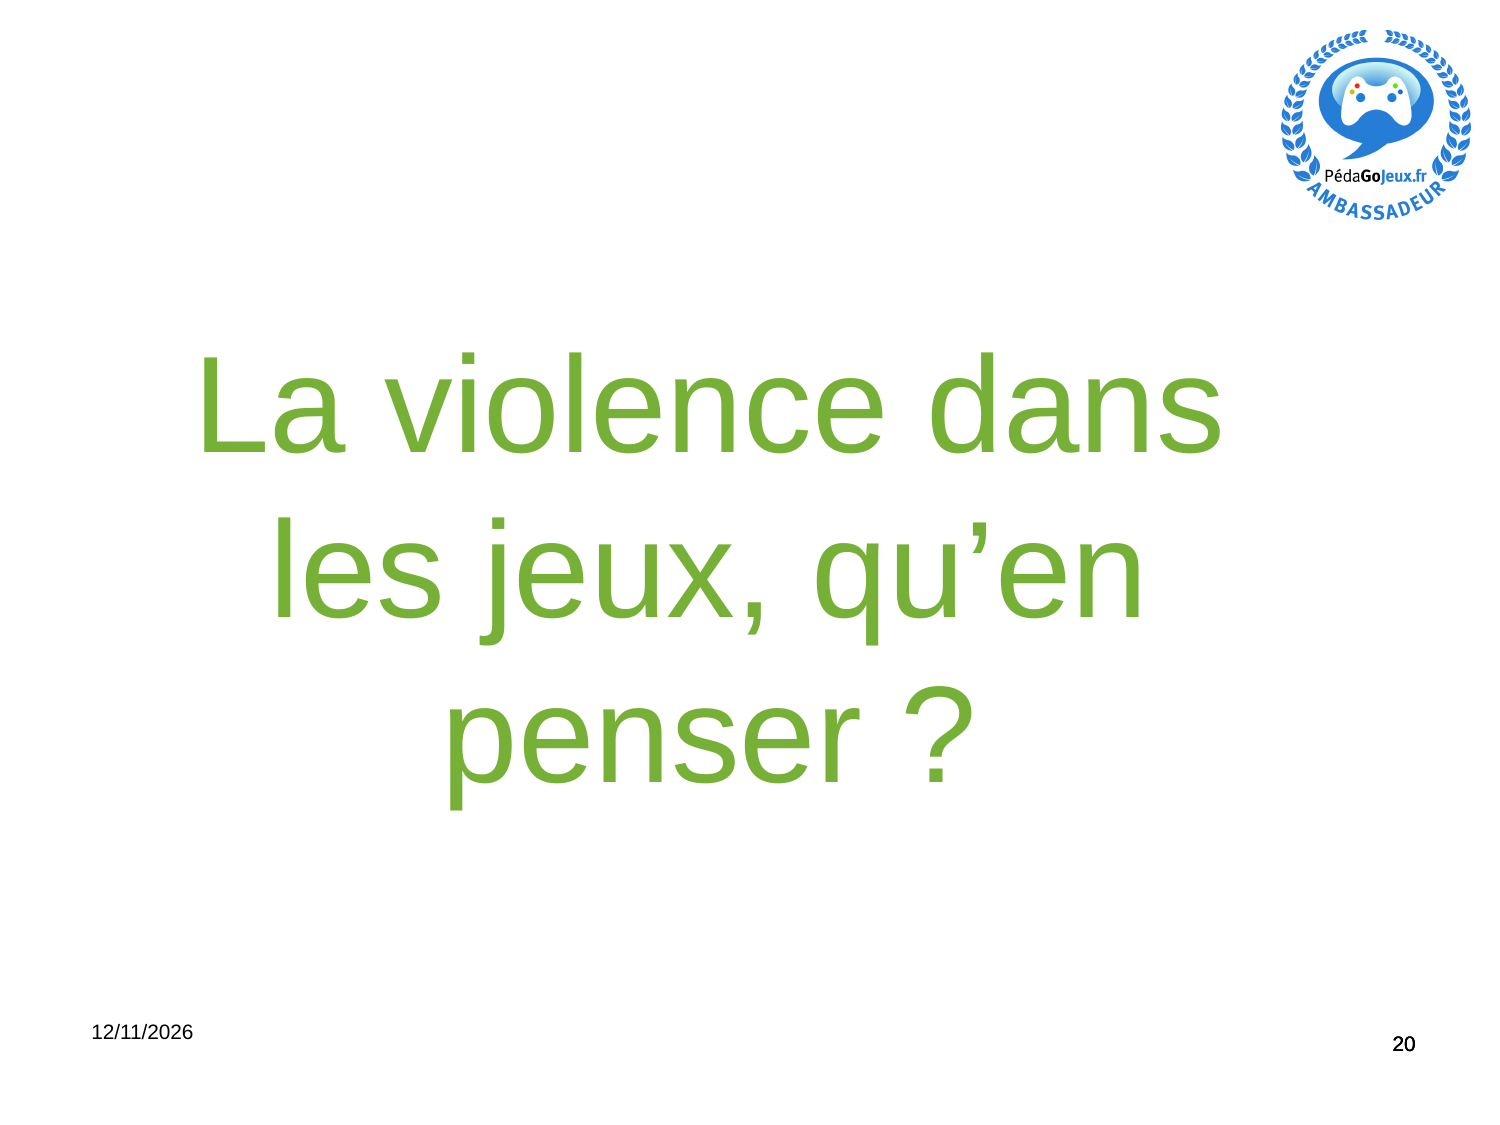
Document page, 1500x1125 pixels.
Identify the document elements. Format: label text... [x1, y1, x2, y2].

picture [1281, 30, 1471, 220]
text_box 20 [1328, 1023, 1431, 1102]
title La violence dans les jeux, qu’en penser ? [88, 278, 1331, 847]
